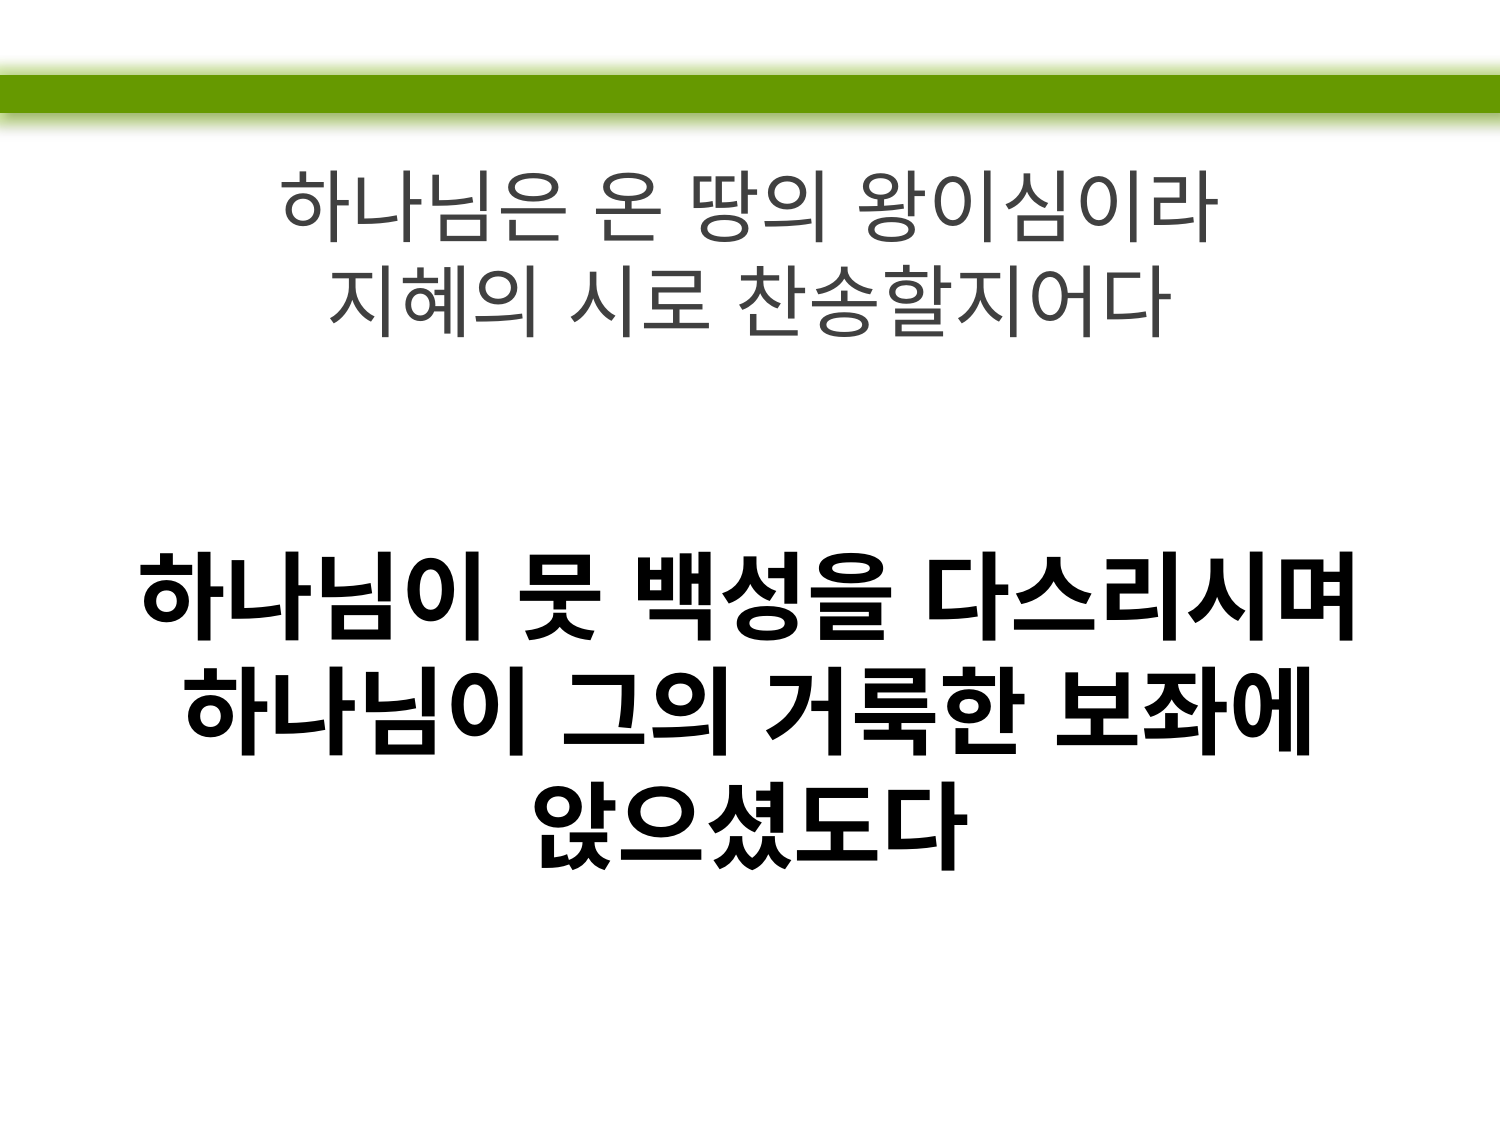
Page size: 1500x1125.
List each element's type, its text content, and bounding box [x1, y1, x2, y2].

text_box 하나님이 뭇 백성을 다스리시며 하나님이 그의 거룩한 보좌에 앉으셨도다 [0, 529, 1500, 890]
text_box [0, 75, 1500, 113]
text_box 하나님은 온 땅의 왕이심이라 지혜의 시로 찬송할지어다 [0, 149, 1500, 355]
